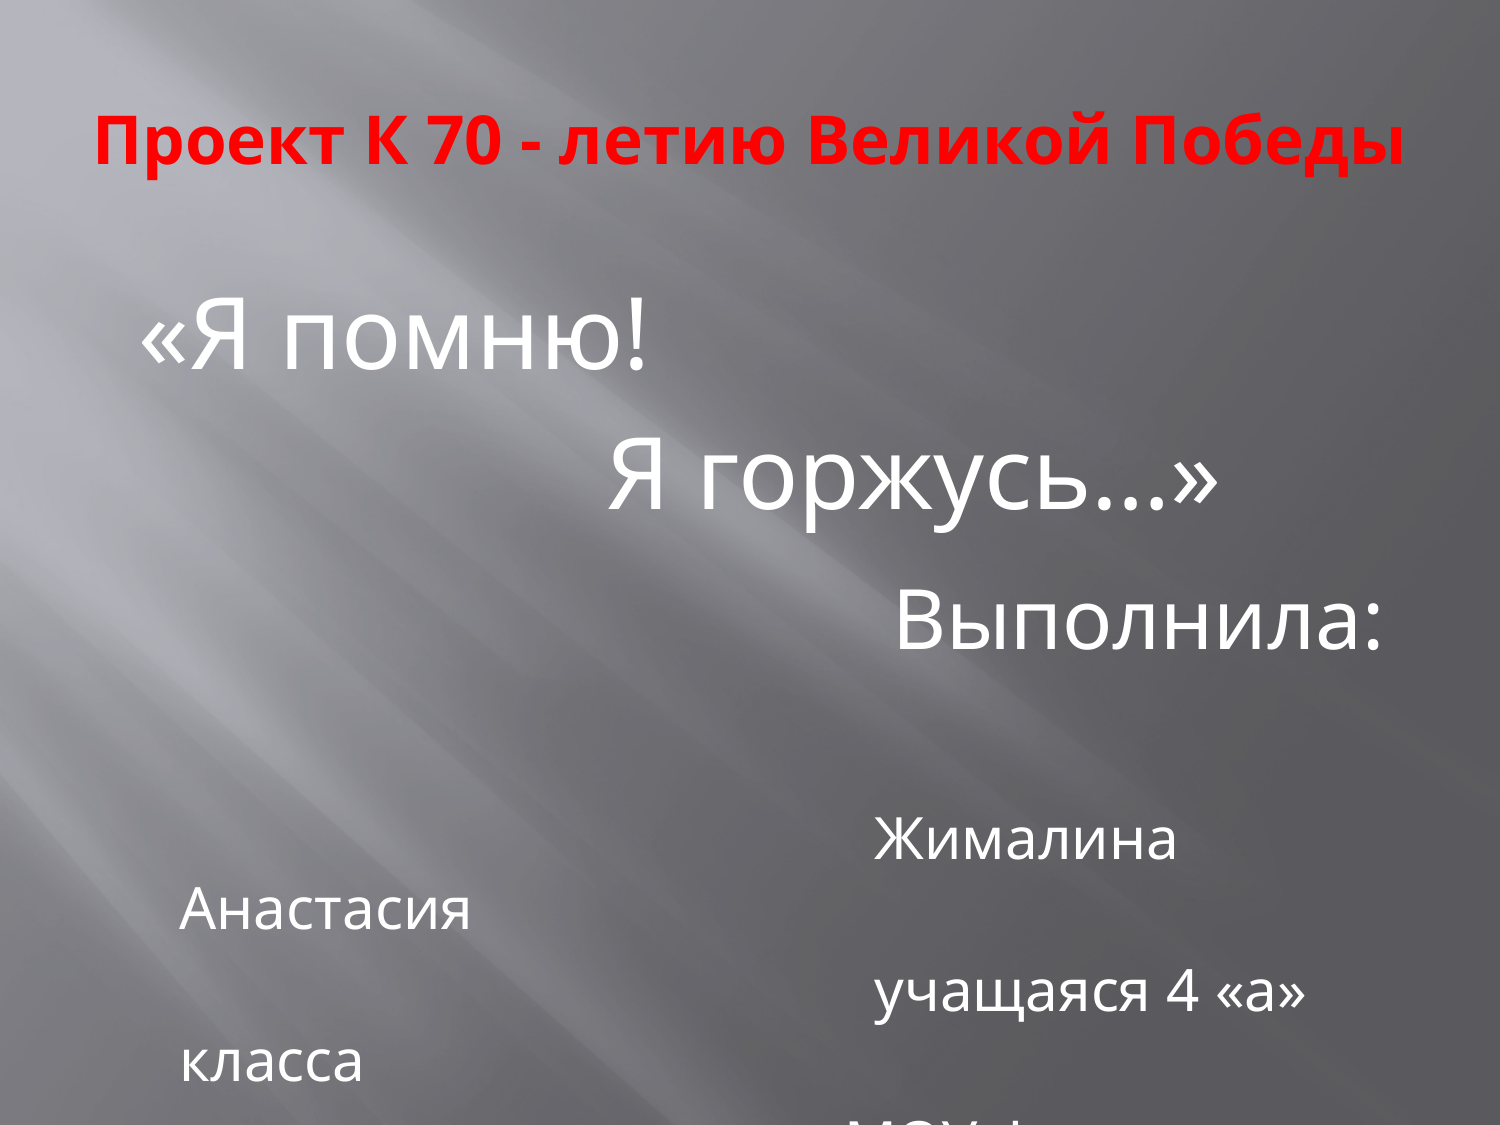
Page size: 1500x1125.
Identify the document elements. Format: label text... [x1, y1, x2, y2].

title Проект К 70 - летию Великой Победы [75, 45, 1425, 233]
list «Я помню! Я горжусь…» Выполнила: Жималина Анастасия учащаяся 4 «а» класса МОУ Фировская СОШ [75, 262, 1425, 1035]
